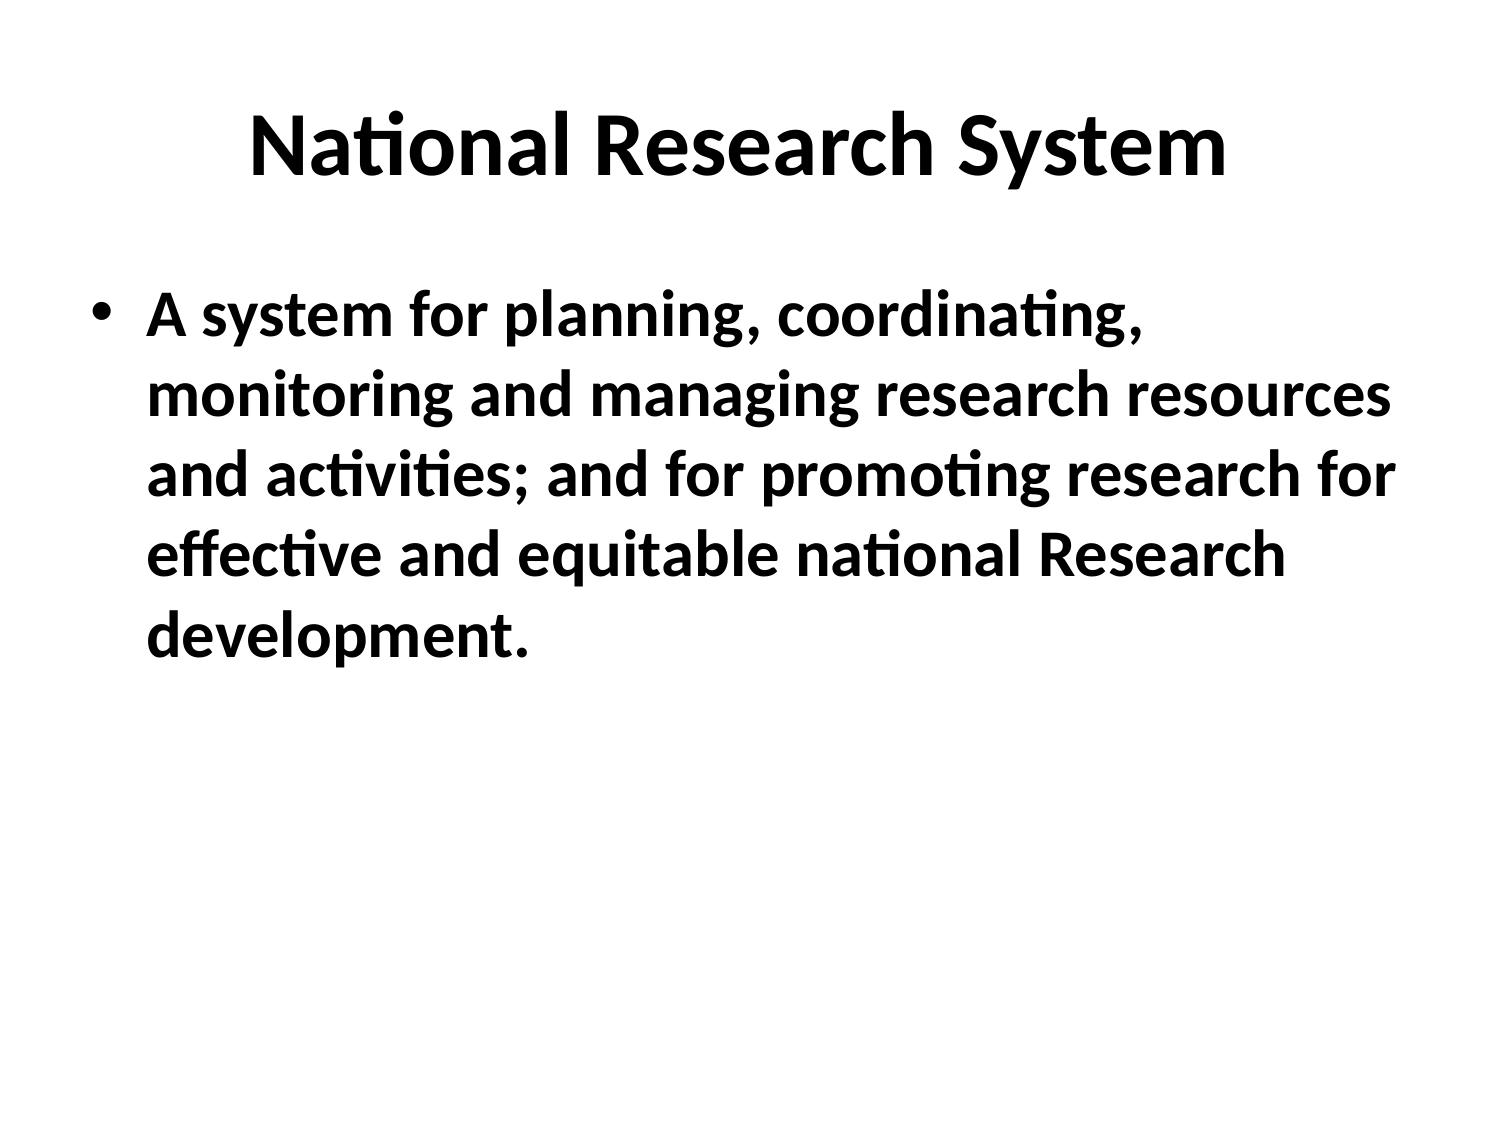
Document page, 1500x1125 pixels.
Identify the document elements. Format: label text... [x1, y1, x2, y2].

list A system for planning, coordinating, monitoring and managing research resources and activities; and for promoting research for effective and equitable national Research development. [75, 262, 1425, 1005]
title National Research System [75, 45, 1425, 233]
